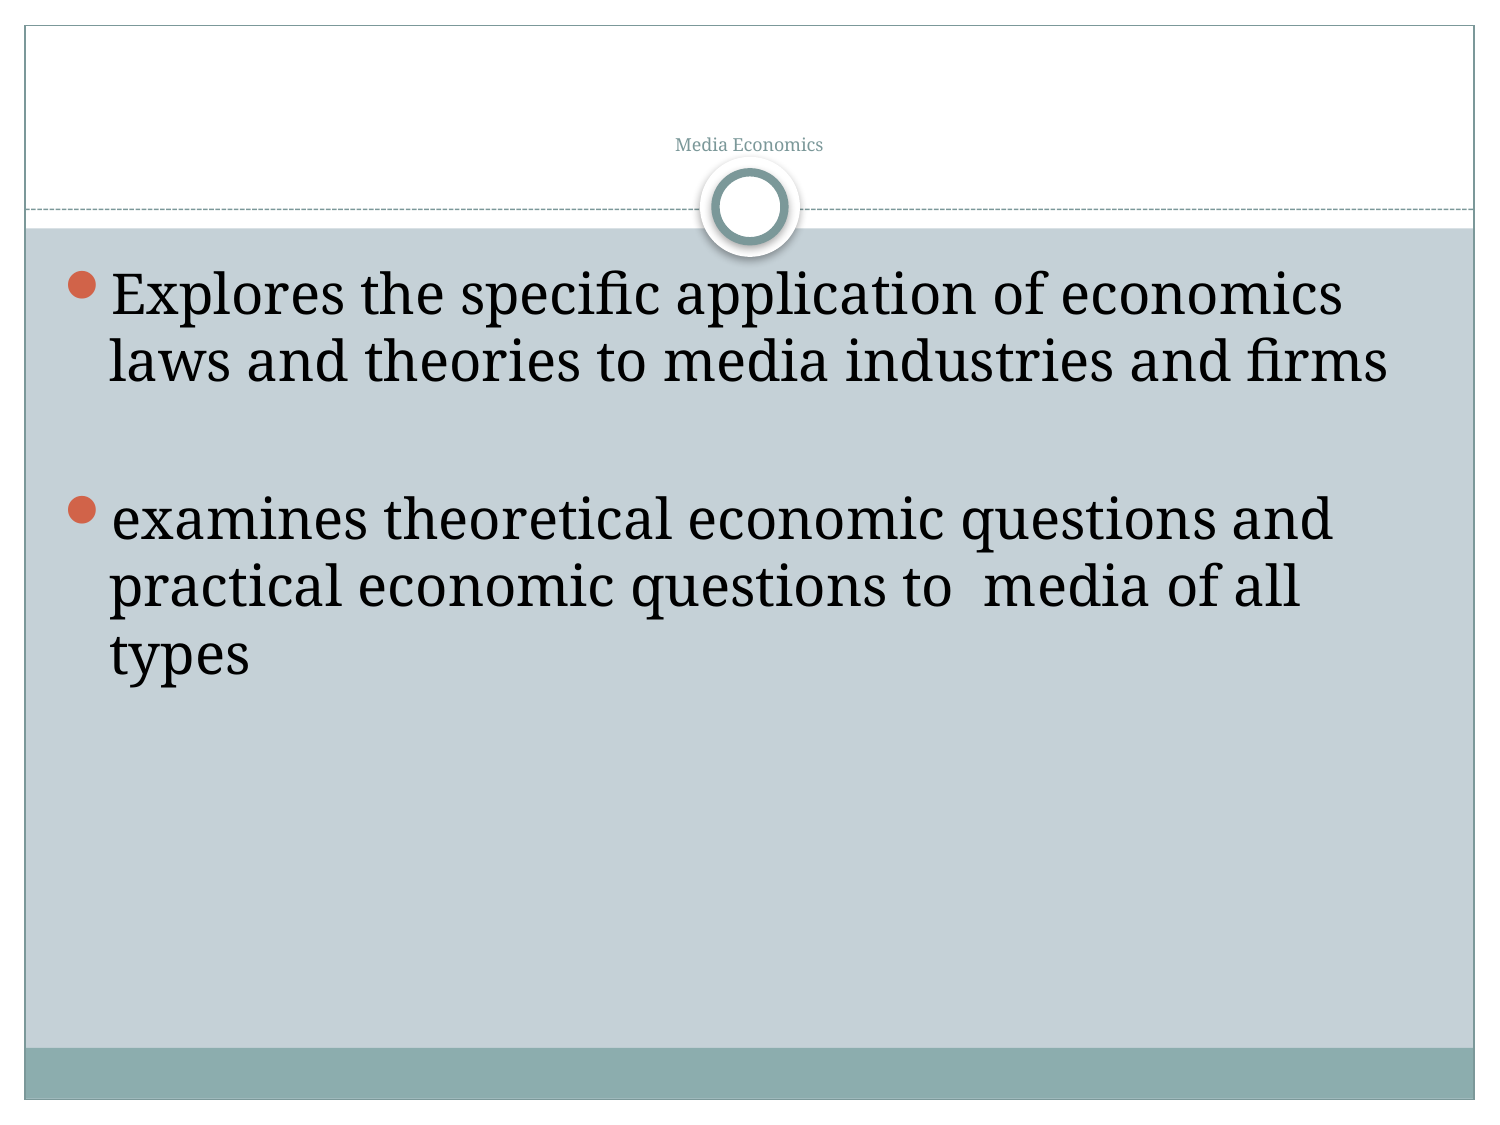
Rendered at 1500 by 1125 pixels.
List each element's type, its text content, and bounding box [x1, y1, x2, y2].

list Explores the specific application of economics laws and theories to media industries and firms examines theoretical economic questions and practical economic questions to media of all types [49, 250, 1445, 1001]
title Media Economics [49, 37, 1450, 162]
